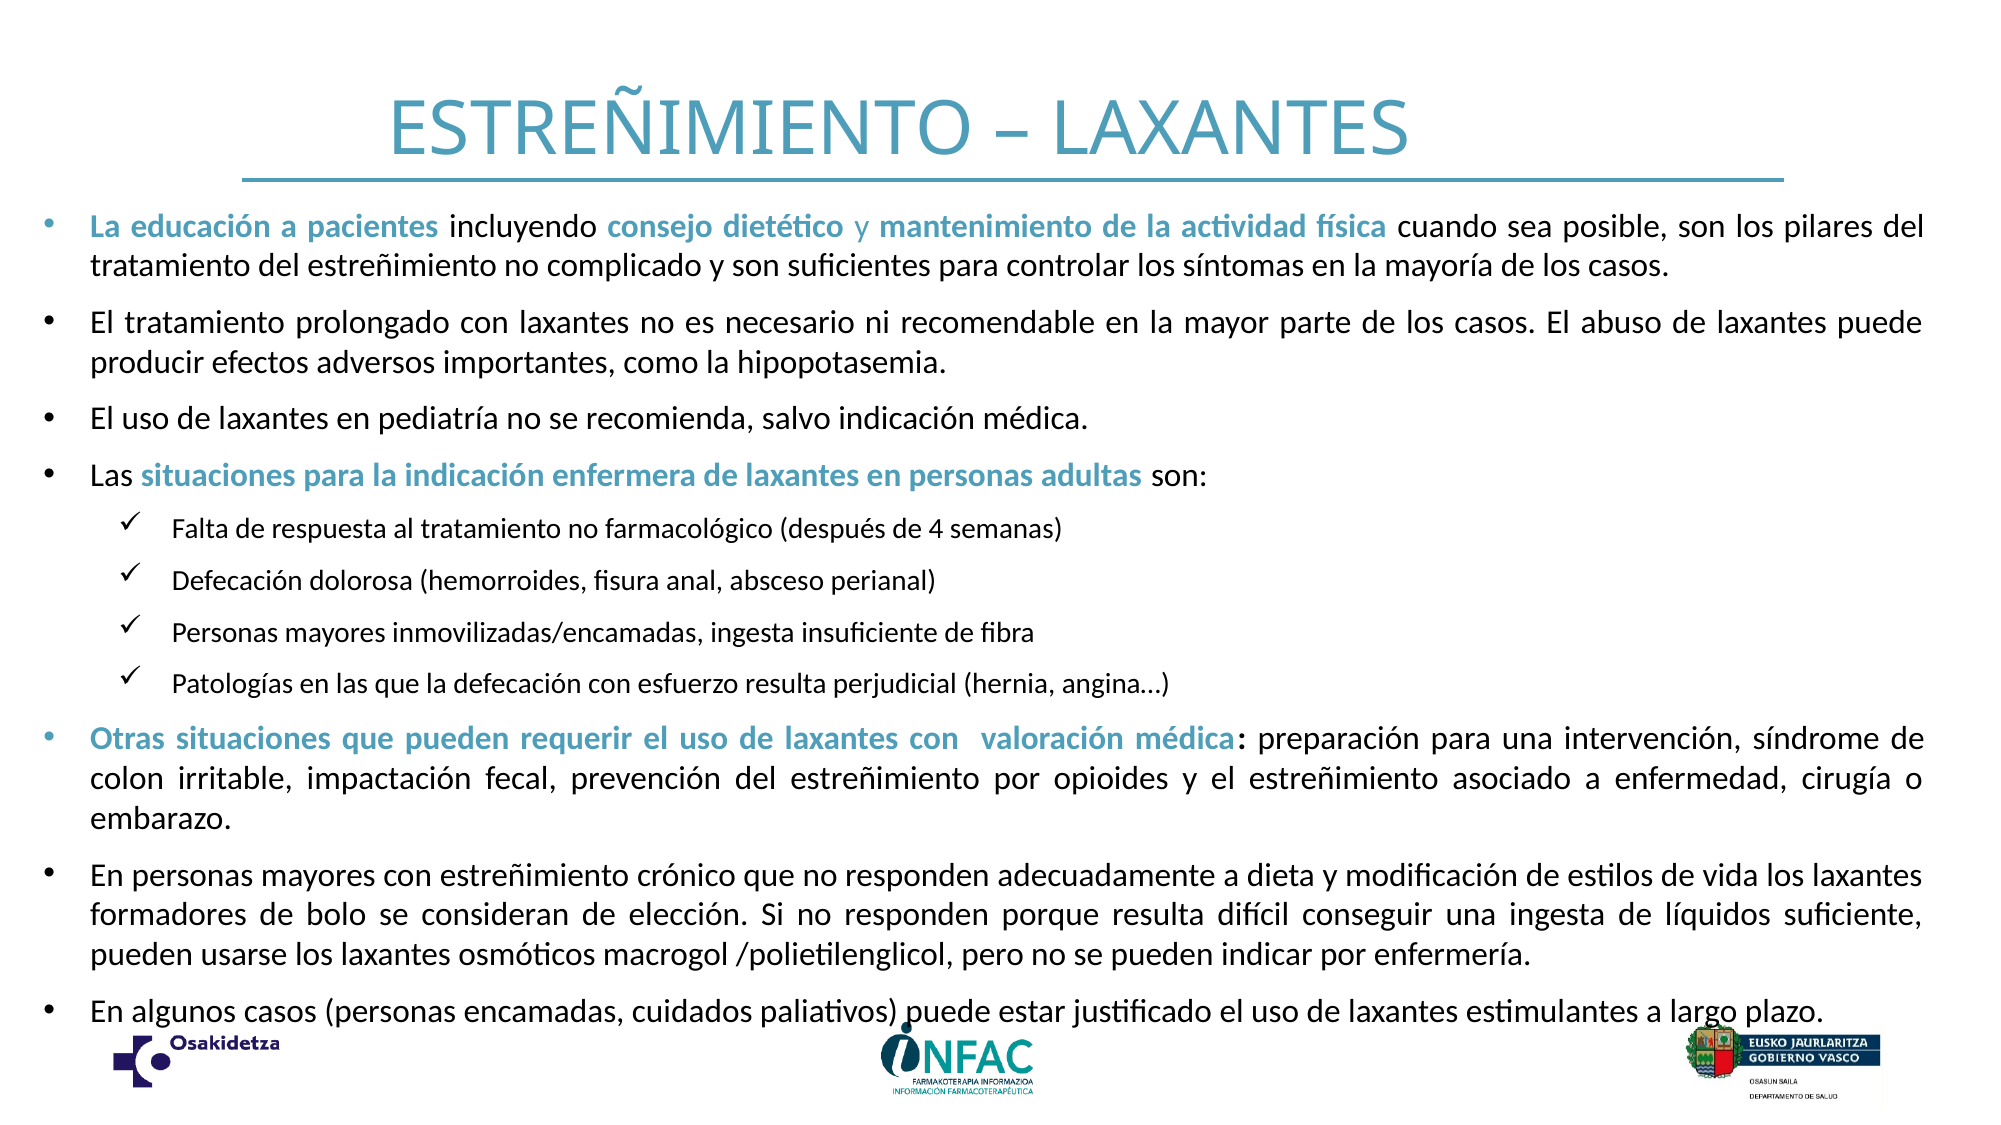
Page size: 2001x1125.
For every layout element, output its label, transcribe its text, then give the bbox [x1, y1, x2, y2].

text_box La educación a pacientes incluyendo consejo dietético y mantenimiento de la actividad física cuando sea posible, son los pilares del tratamiento del estreñimiento no complicado y son suficientes para controlar los síntomas en la mayoría de los casos. El tratamiento prolongado con laxantes no es necesario ni recomendable en la mayor parte de los casos. El abuso de laxantes puede producir efectos adversos importantes, como la hipopotasemia. El uso de laxantes en pediatría no se recomienda, salvo indicación médica. Las situaciones para la indicación enfermera de laxantes en personas adultas son: Falta de respuesta al tratamiento no farmacológico (después de 4 semanas) Defecación dolorosa (hemorroides, fisura anal, absceso perianal) Personas mayores inmovilizadas/encamadas, ingesta insuficiente de fibra Patologías en las que la defecación con esfuerzo resulta perjudicial (hernia, angina…) Otras situaciones que pueden requerir el uso de laxantes con valoración médica: preparación para una intervención, síndrome de colon irritable, impactación fecal, prevención del estreñimiento por opioides y el estreñimiento asociado a enfermedad, cirugía o embarazo. En personas mayores con estreñimiento crónico que no responden adecuadamente a dieta y modificación de estilos de vida los laxantes formadores de bolo se consideran de elección. Si no responden porque resulta difícil conseguir una ingesta de líquidos suficiente, pueden usarse los laxantes osmóticos macrogol /polietilenglicol, pero no se pueden indicar por enfermería. En algunos casos (personas encamadas, cuidados paliativos) puede estar justificado el uso de laxantes estimulantes a largo plazo. [28, 196, 1941, 1037]
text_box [101, 1014, 1883, 1110]
title ESTREÑIMIENTO – LAXANTES [297, 59, 1672, 178]
